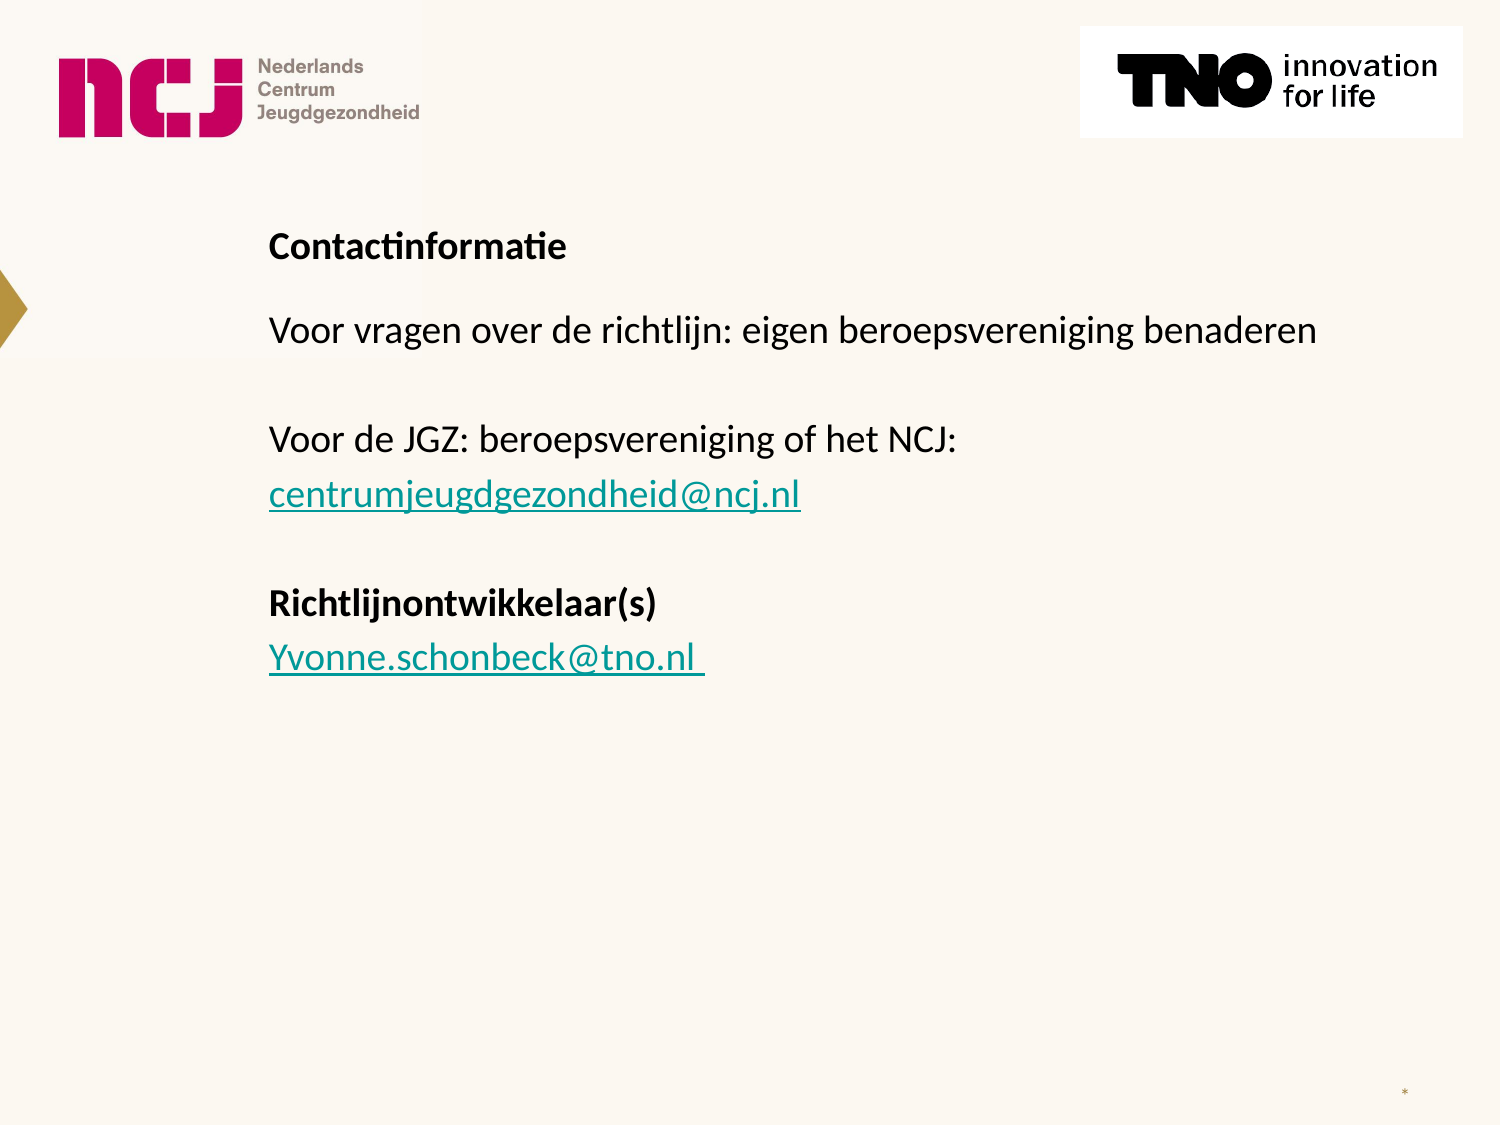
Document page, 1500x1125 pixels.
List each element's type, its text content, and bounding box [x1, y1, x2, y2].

text_box Contactinformatie [253, 212, 1414, 289]
text_box * [1100, 1074, 1425, 1113]
text_box Voor vragen over de richtlijn: eigen beroepsvereniging benaderen Voor de JGZ: beroepsvereniging of het NCJ: centrumjeugdgezondheid@ncj.nl Richtlijnontwikkelaar(s) Yvonne.schonbeck@tno.nl [253, 289, 1437, 975]
picture [0, 0, 422, 358]
picture [1080, 26, 1463, 138]
